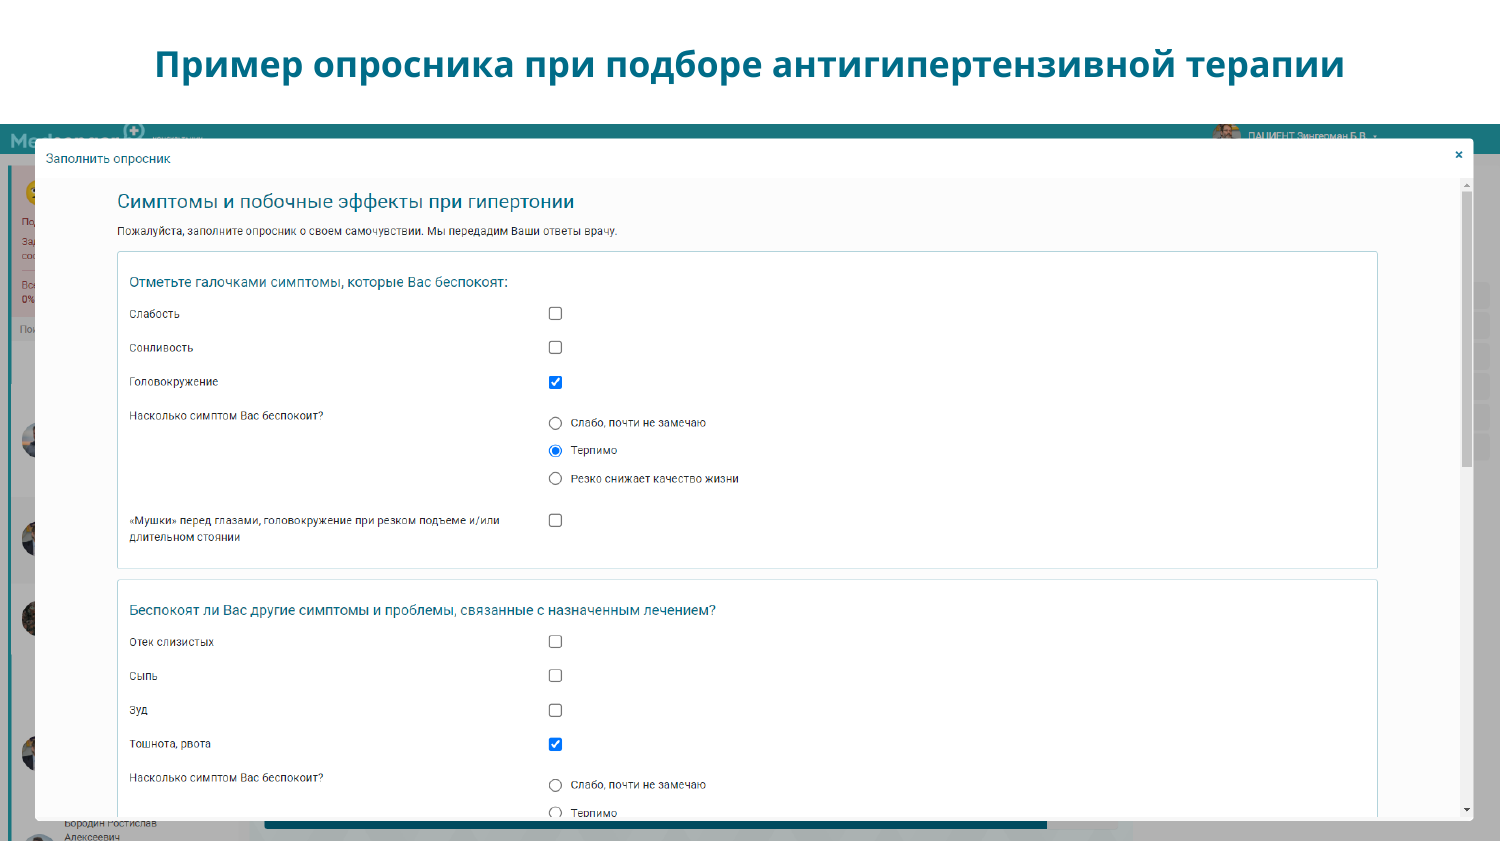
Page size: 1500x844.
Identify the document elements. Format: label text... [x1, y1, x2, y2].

picture [0, 123, 1500, 842]
title Пример опросника при подборе антигипертензивной терапии [51, 2, 1449, 122]
